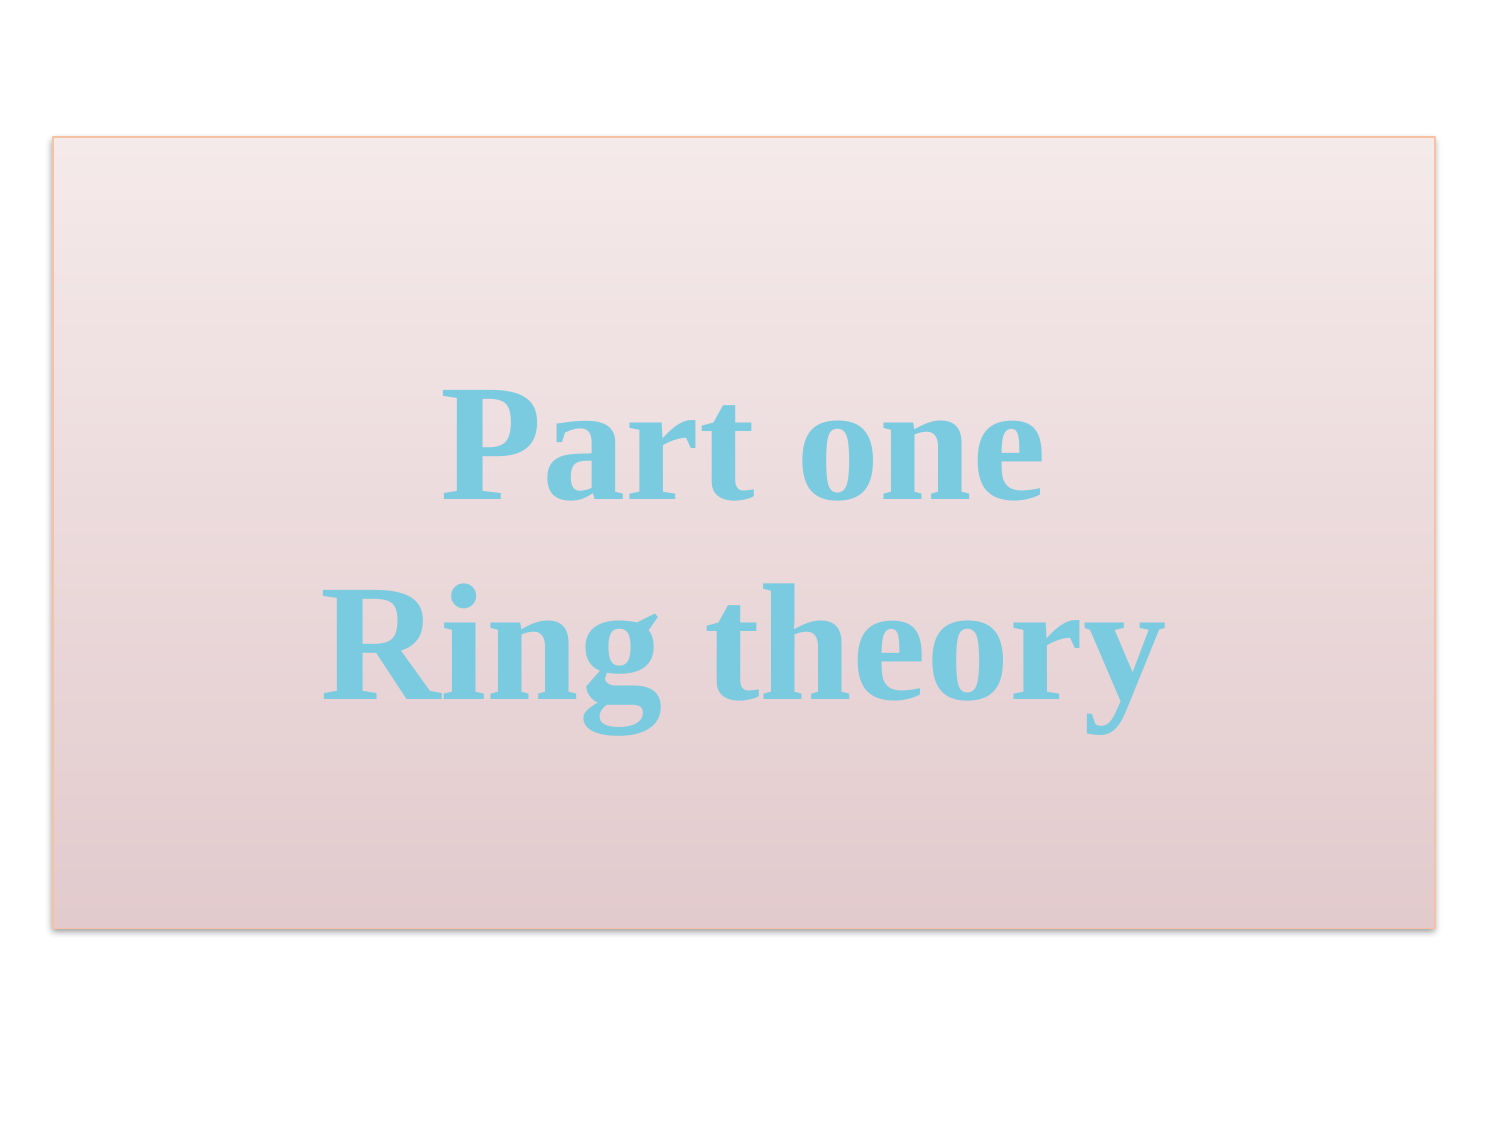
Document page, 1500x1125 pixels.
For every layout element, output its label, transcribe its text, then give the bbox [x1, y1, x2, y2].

title Part one Ring theory [52, 136, 1436, 929]
